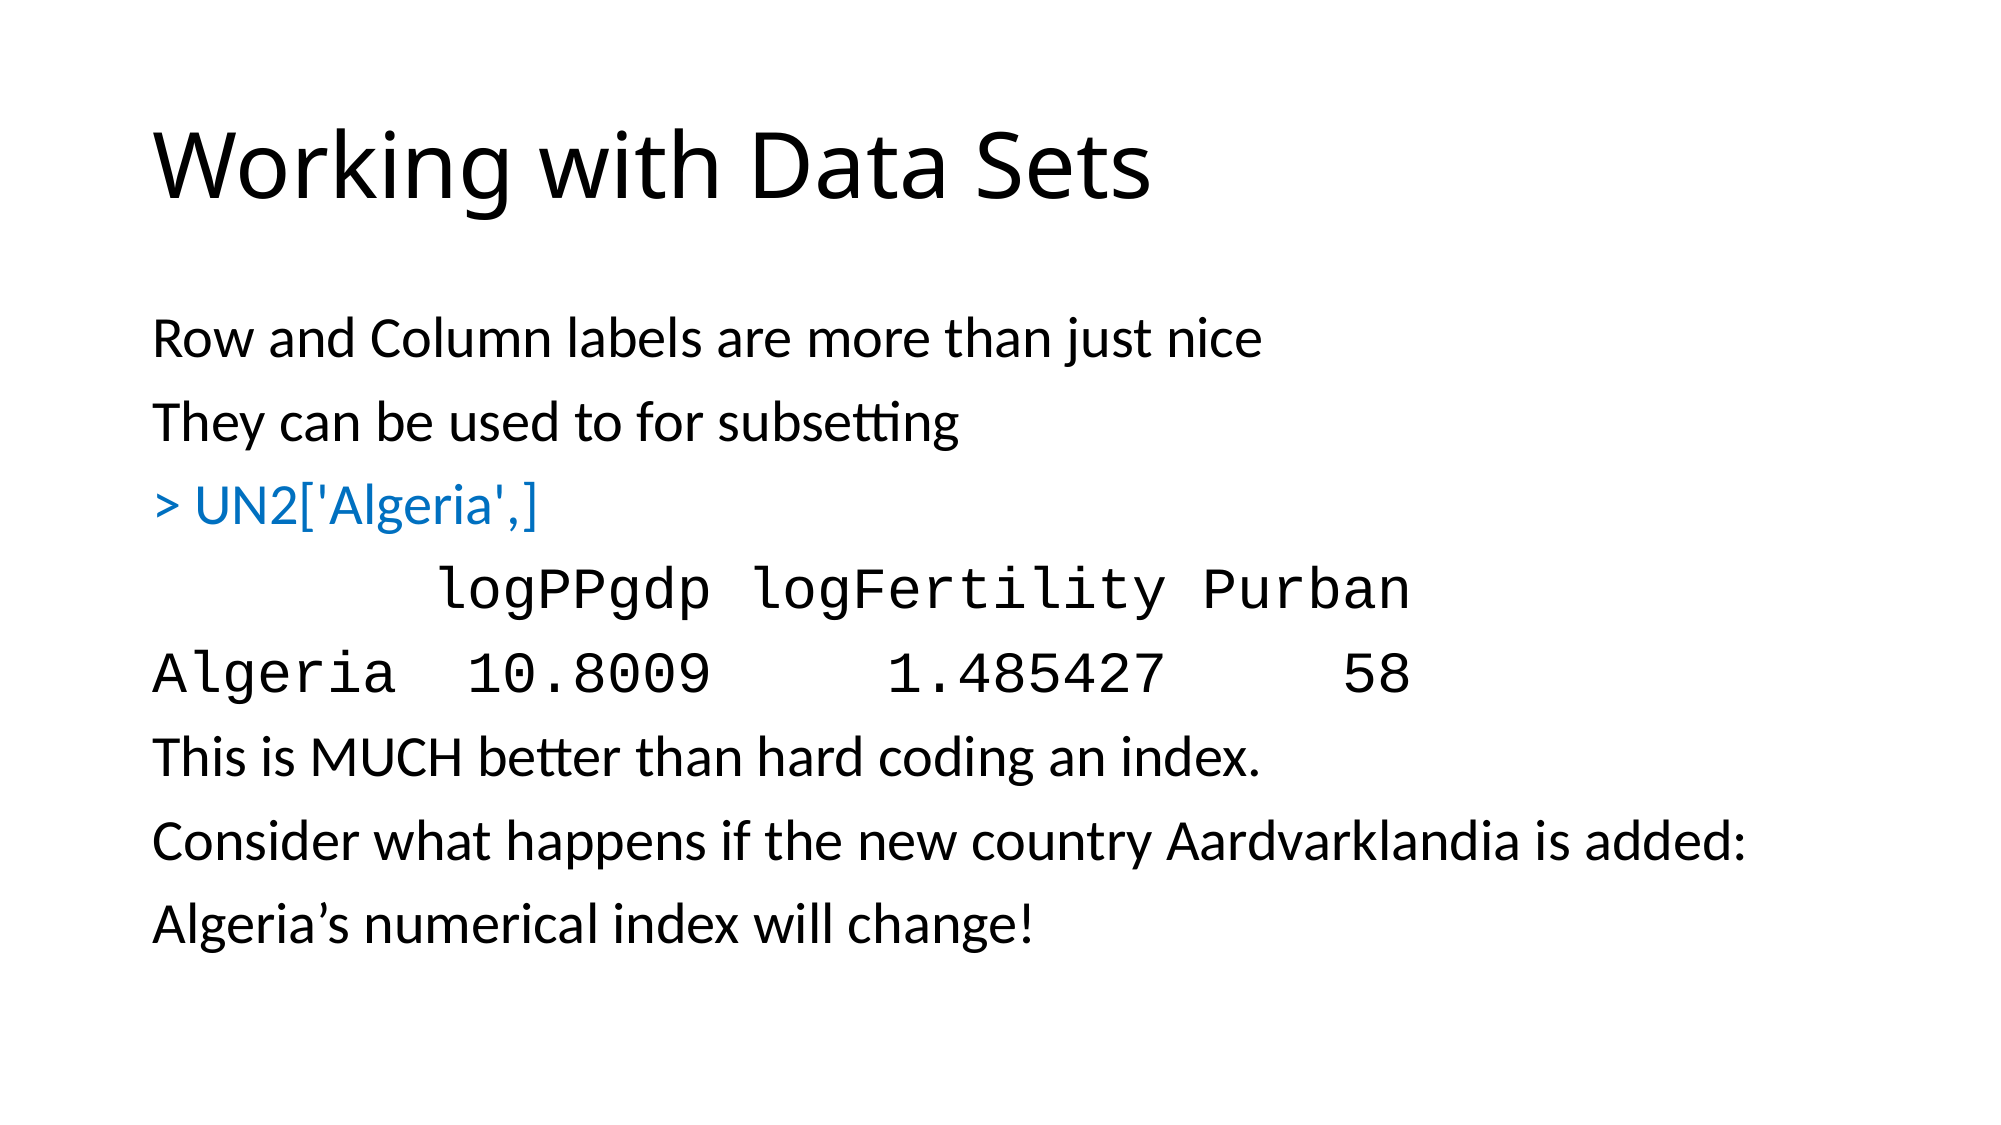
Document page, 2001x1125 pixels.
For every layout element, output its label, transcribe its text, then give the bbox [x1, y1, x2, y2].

list Row and Column labels are more than just nice They can be used to for subsetting > UN2['Algeria',] logPPgdp logFertility Purban Algeria 10.8009 1.485427 58 This is MUCH better than hard coding an index. Consider what happens if the new country Aardvarklandia is added: Algeria’s numerical index will change! [137, 299, 1863, 1014]
title Working with Data Sets [137, 59, 1863, 278]
